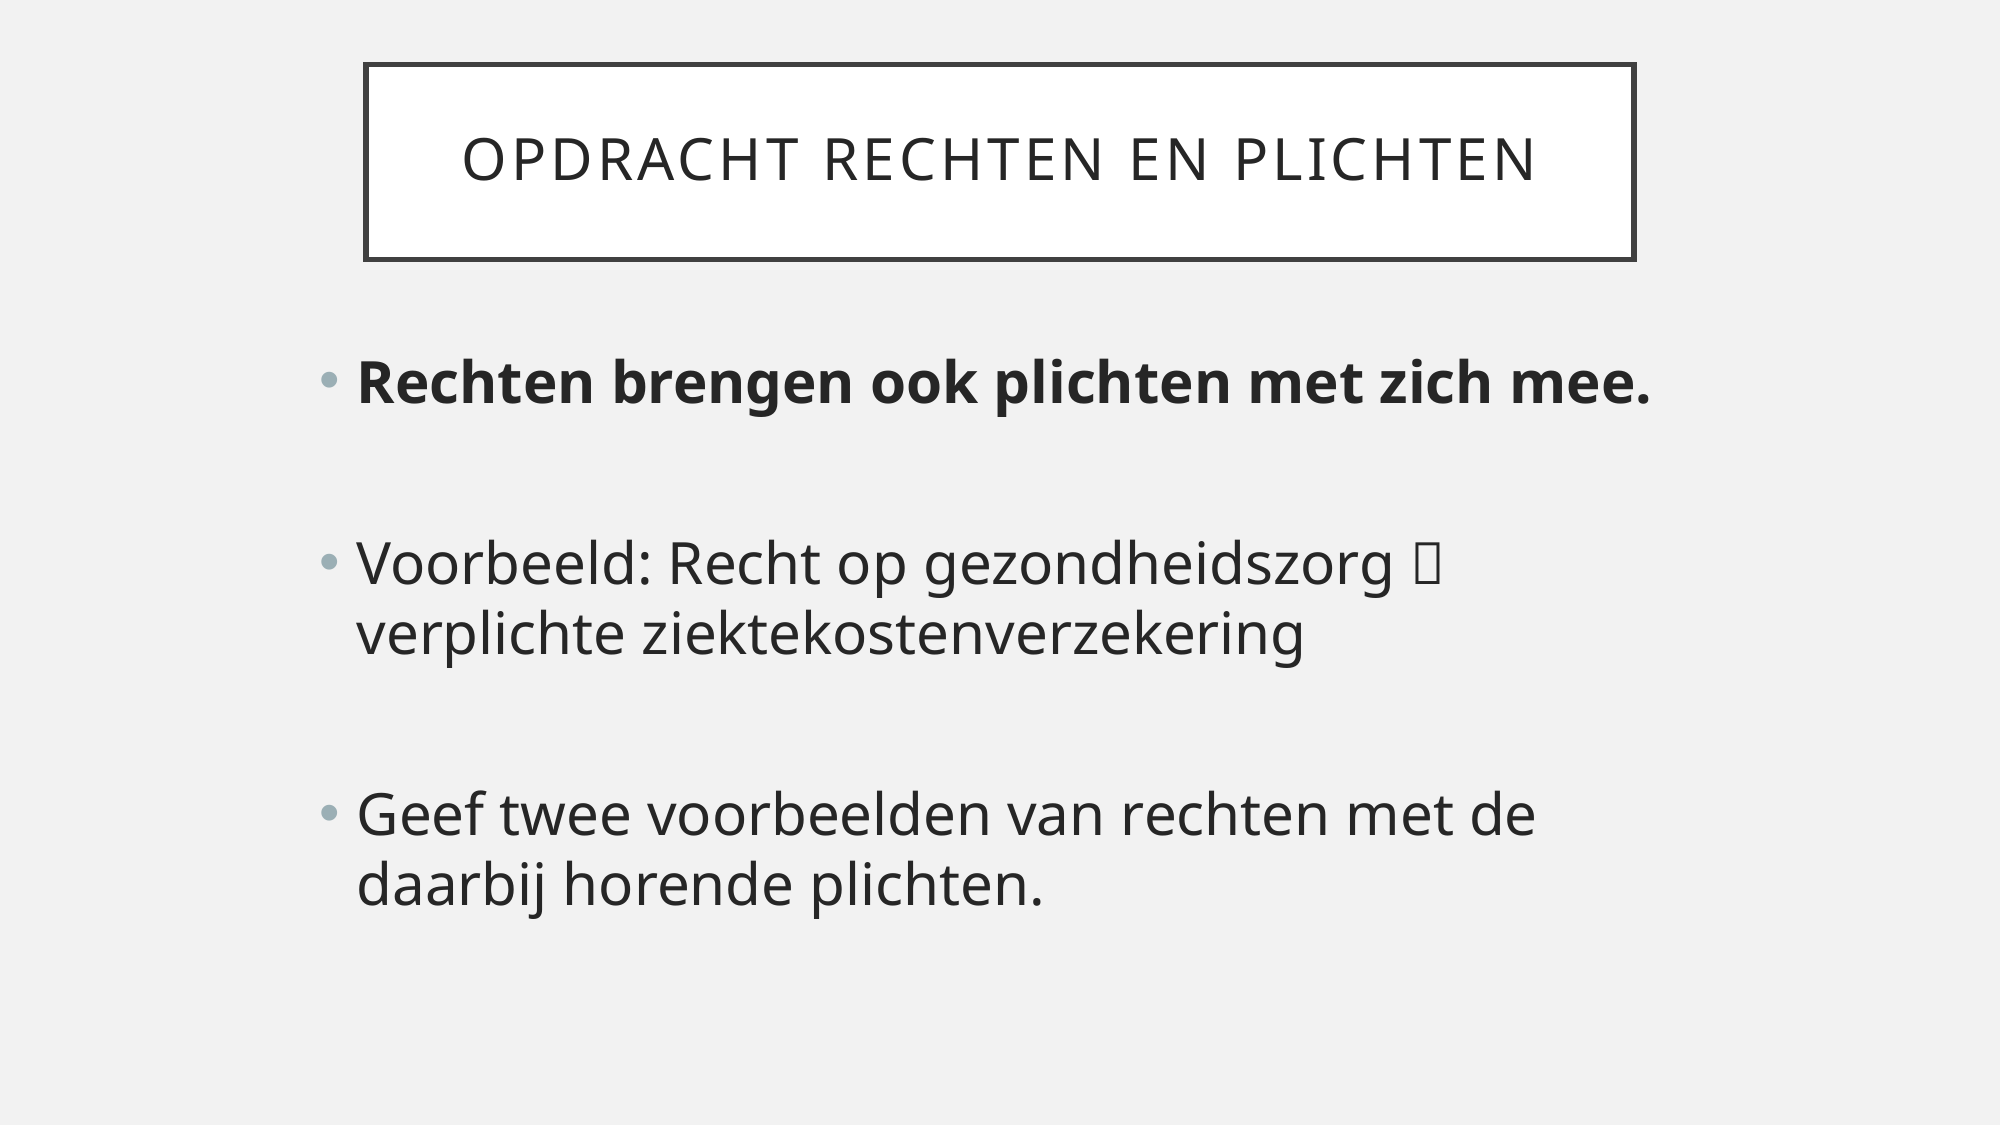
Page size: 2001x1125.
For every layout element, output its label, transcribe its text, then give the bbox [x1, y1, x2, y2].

title Opdracht rechten en plichten [363, 62, 1637, 262]
list Rechten brengen ook plichten met zich mee. Voorbeeld: Recht op gezondheidszorg  verplichte ziektekostenverzekering Geef twee voorbeelden van rechten met de daarbij horende plichten. [304, 337, 1696, 1005]
